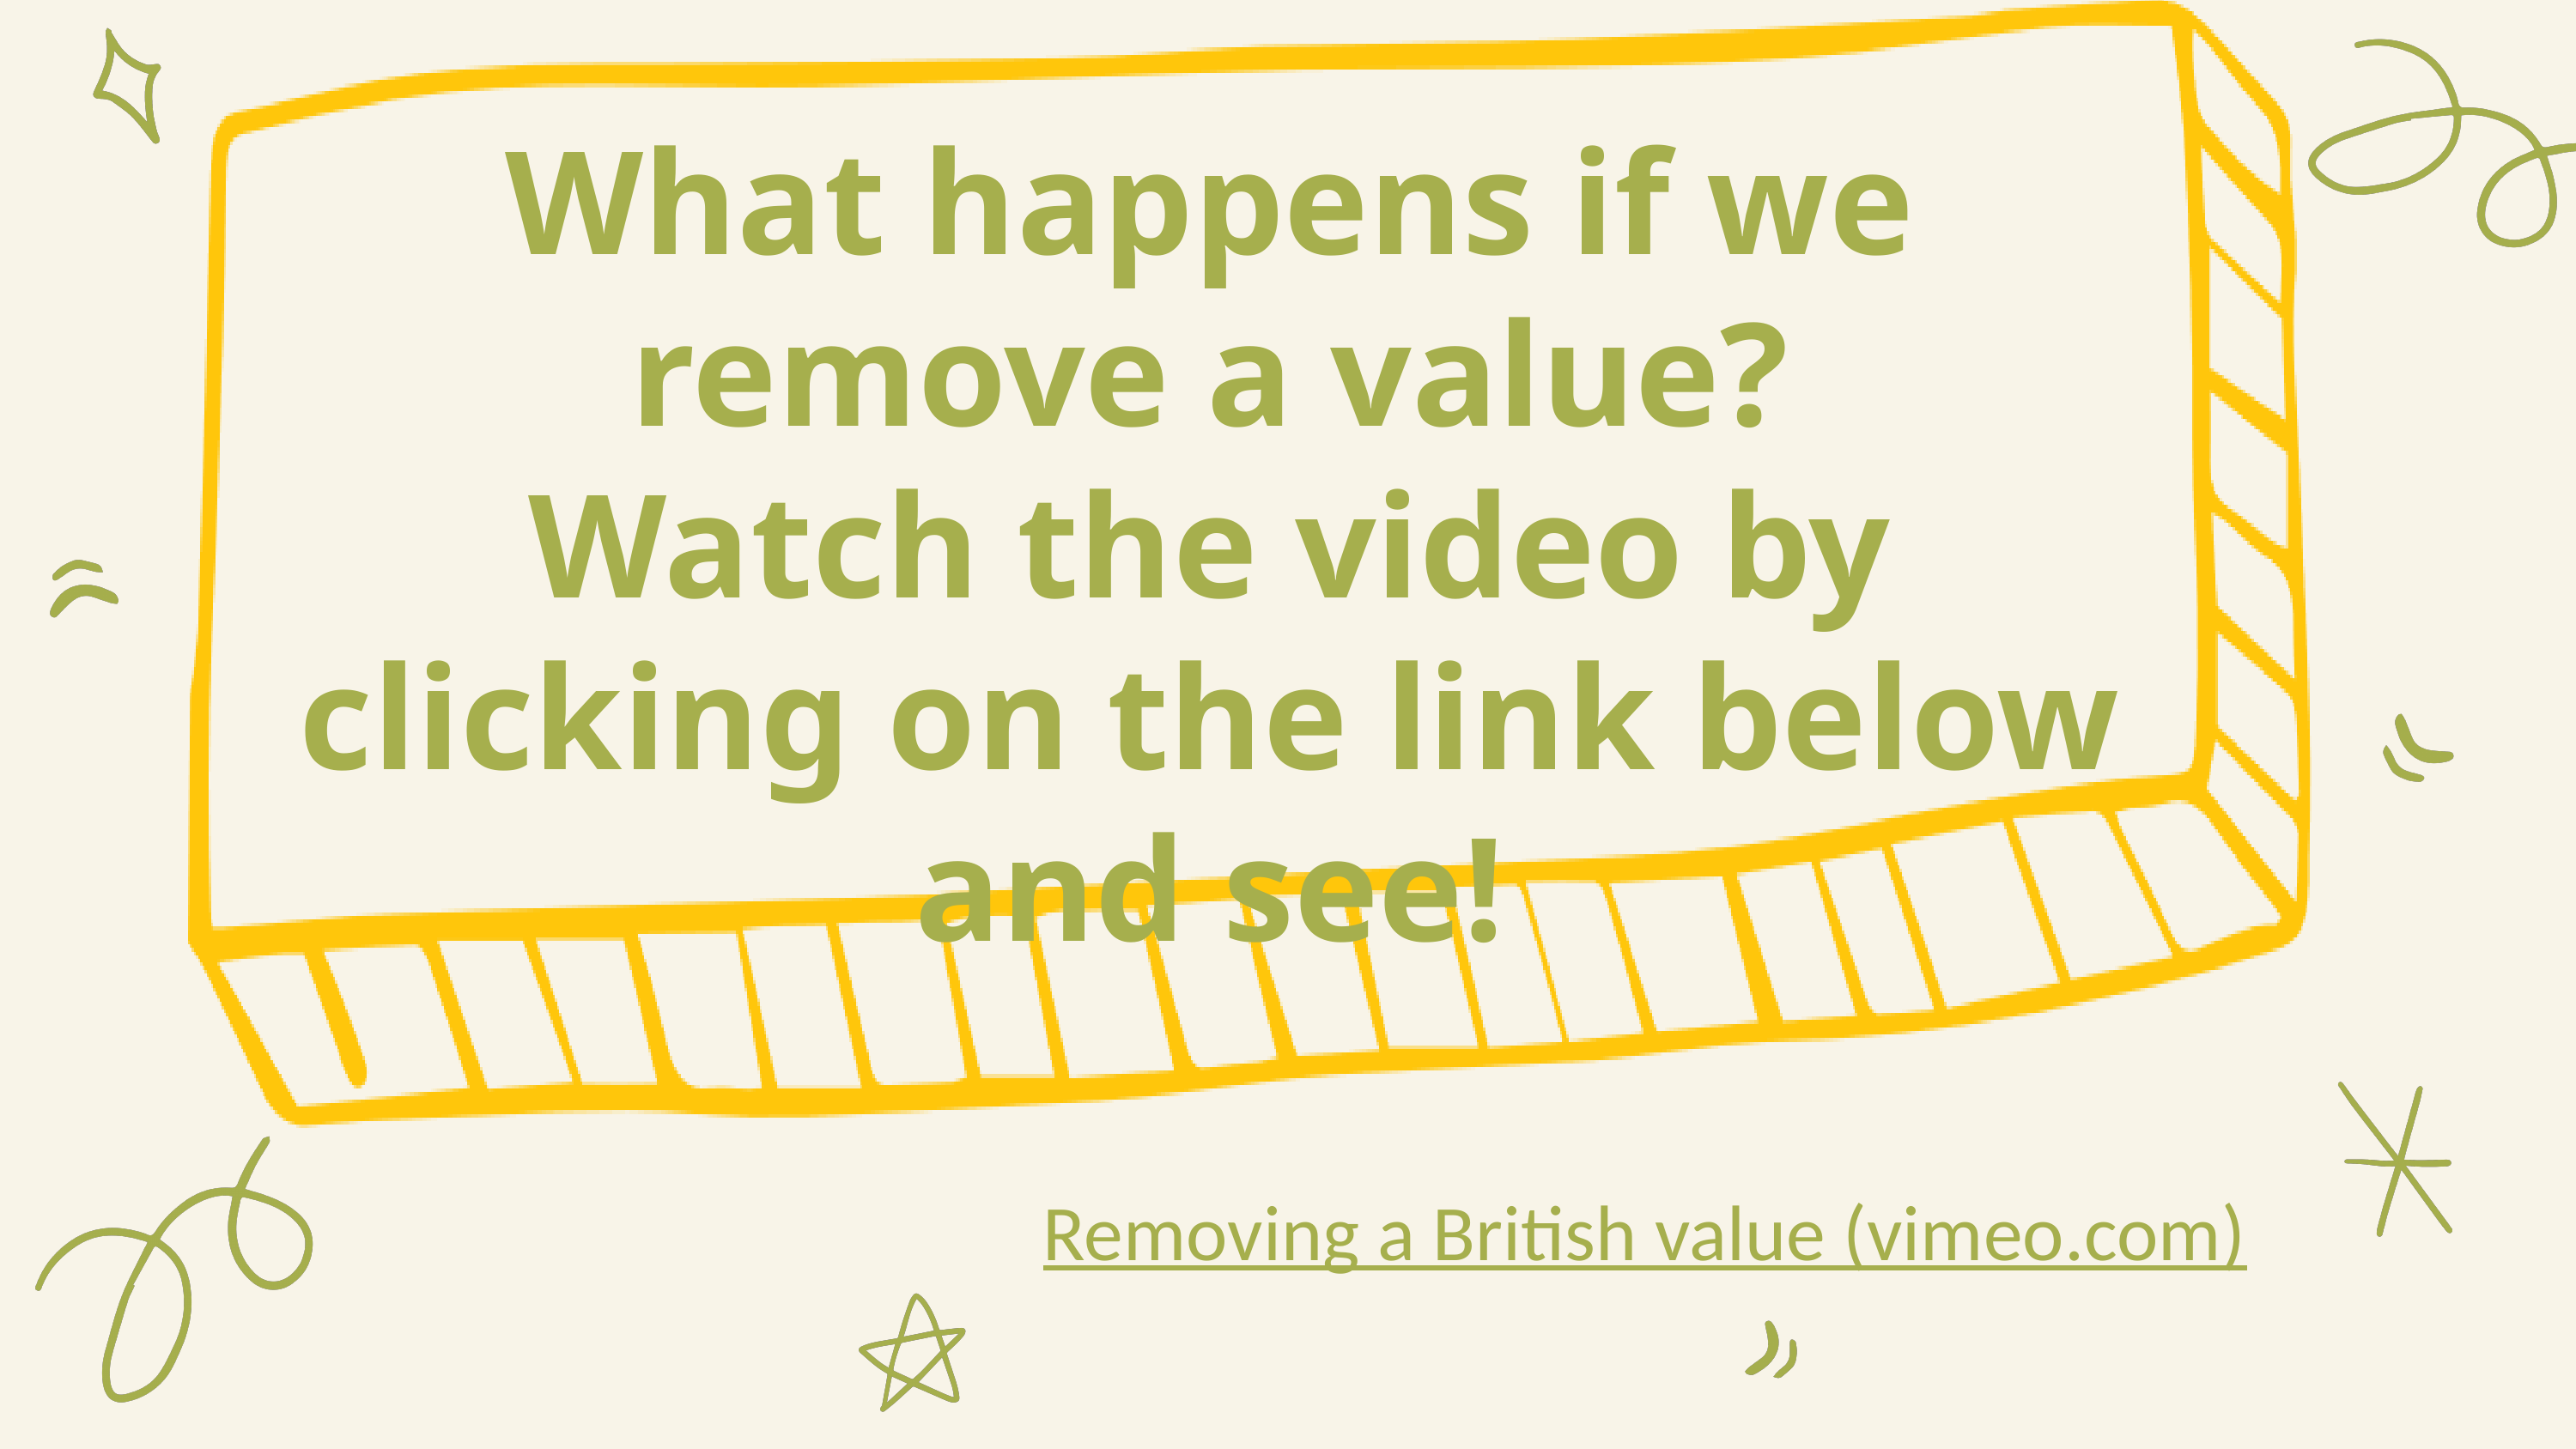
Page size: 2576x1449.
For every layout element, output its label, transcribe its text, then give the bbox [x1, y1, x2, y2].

text_box Removing a British value (vimeo.com) [1030, 1175, 2340, 1282]
picture [858, 1293, 966, 1412]
picture [36, 548, 129, 639]
picture [1, 0, 2576, 1449]
picture [1728, 1313, 1808, 1392]
picture [2372, 703, 2458, 791]
